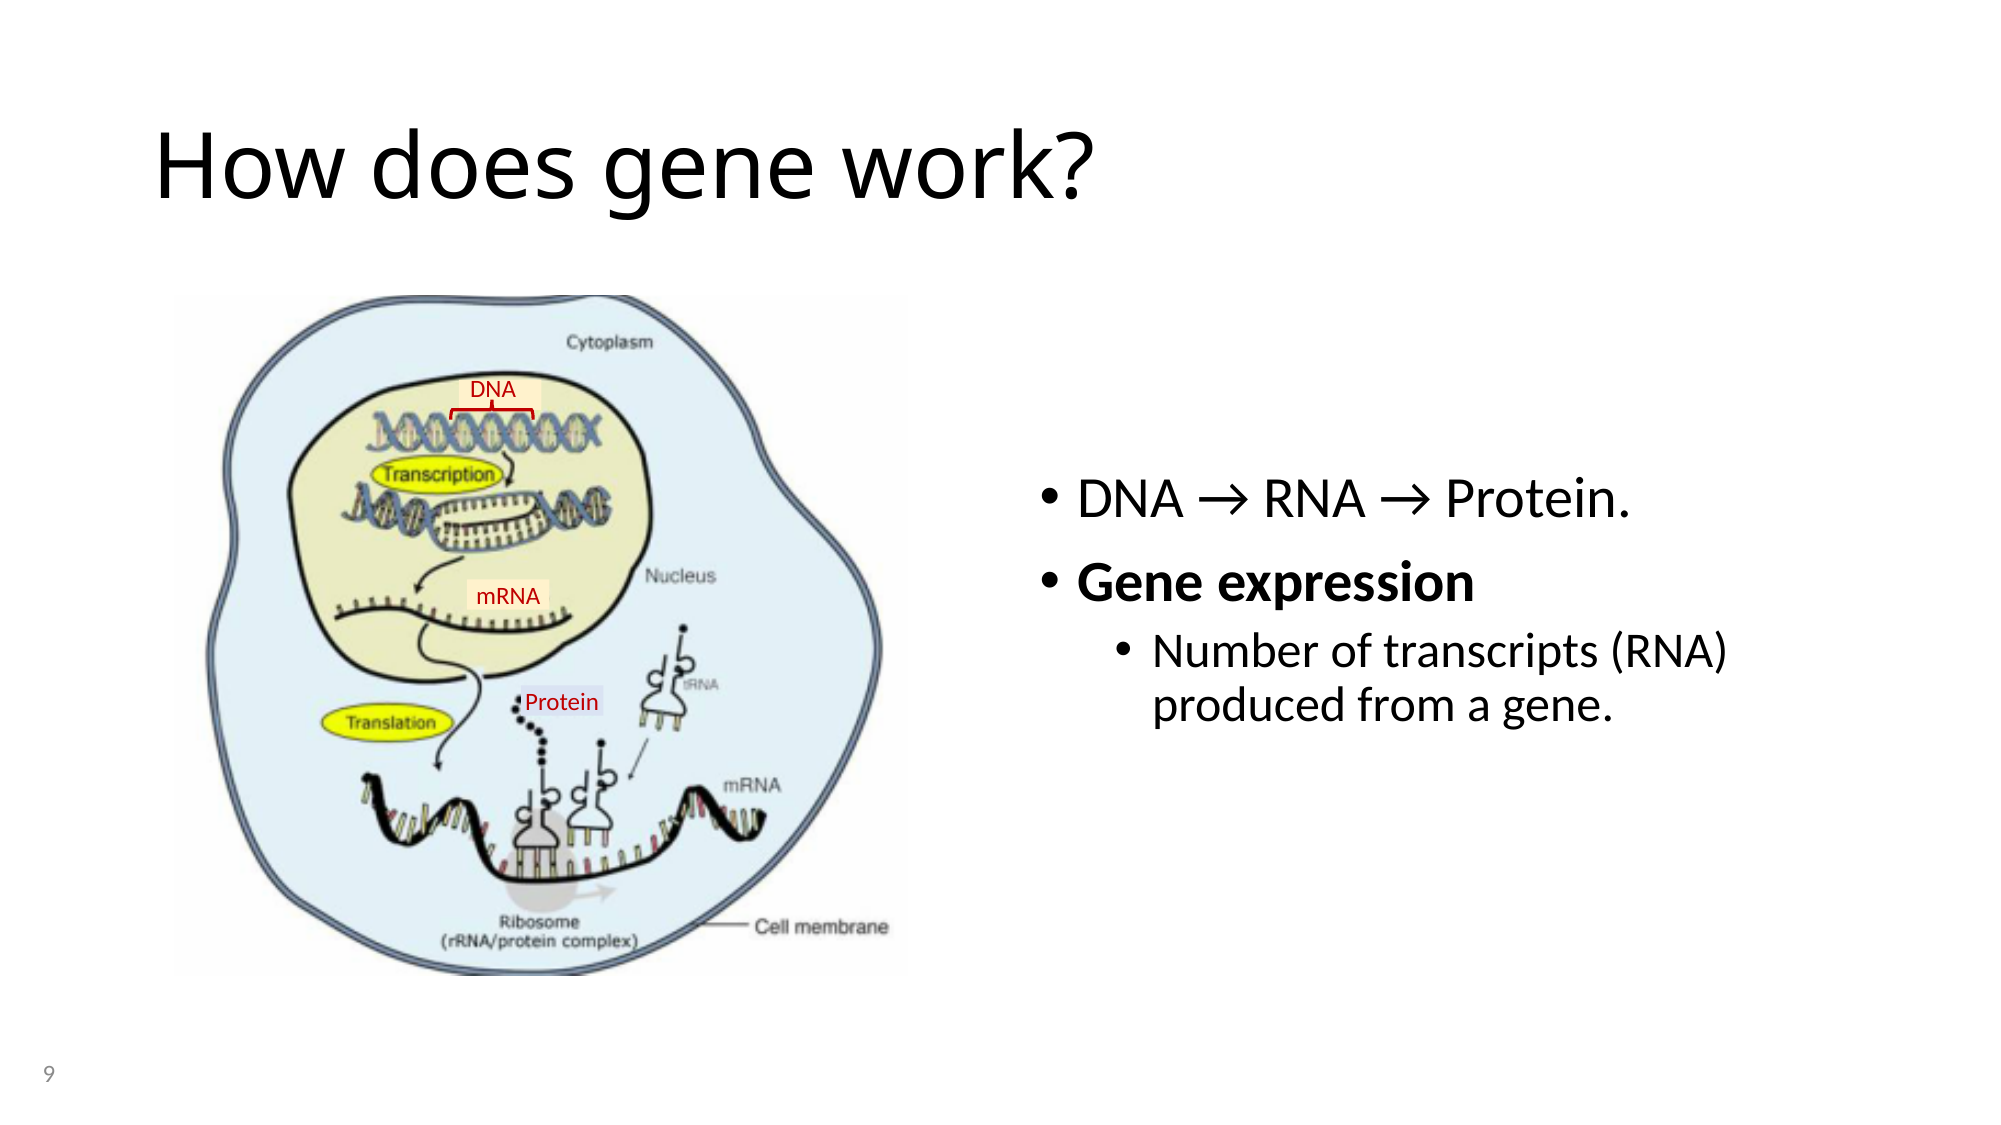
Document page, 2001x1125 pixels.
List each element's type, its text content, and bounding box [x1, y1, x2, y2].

slide_number 9 [27, 1042, 248, 1103]
list DNA → RNA → Protein. Gene expression Number of transcripts (RNA) produced from a gene. [1024, 459, 1767, 1125]
picture [2, 295, 1118, 976]
title How does gene work? [137, 59, 1863, 278]
